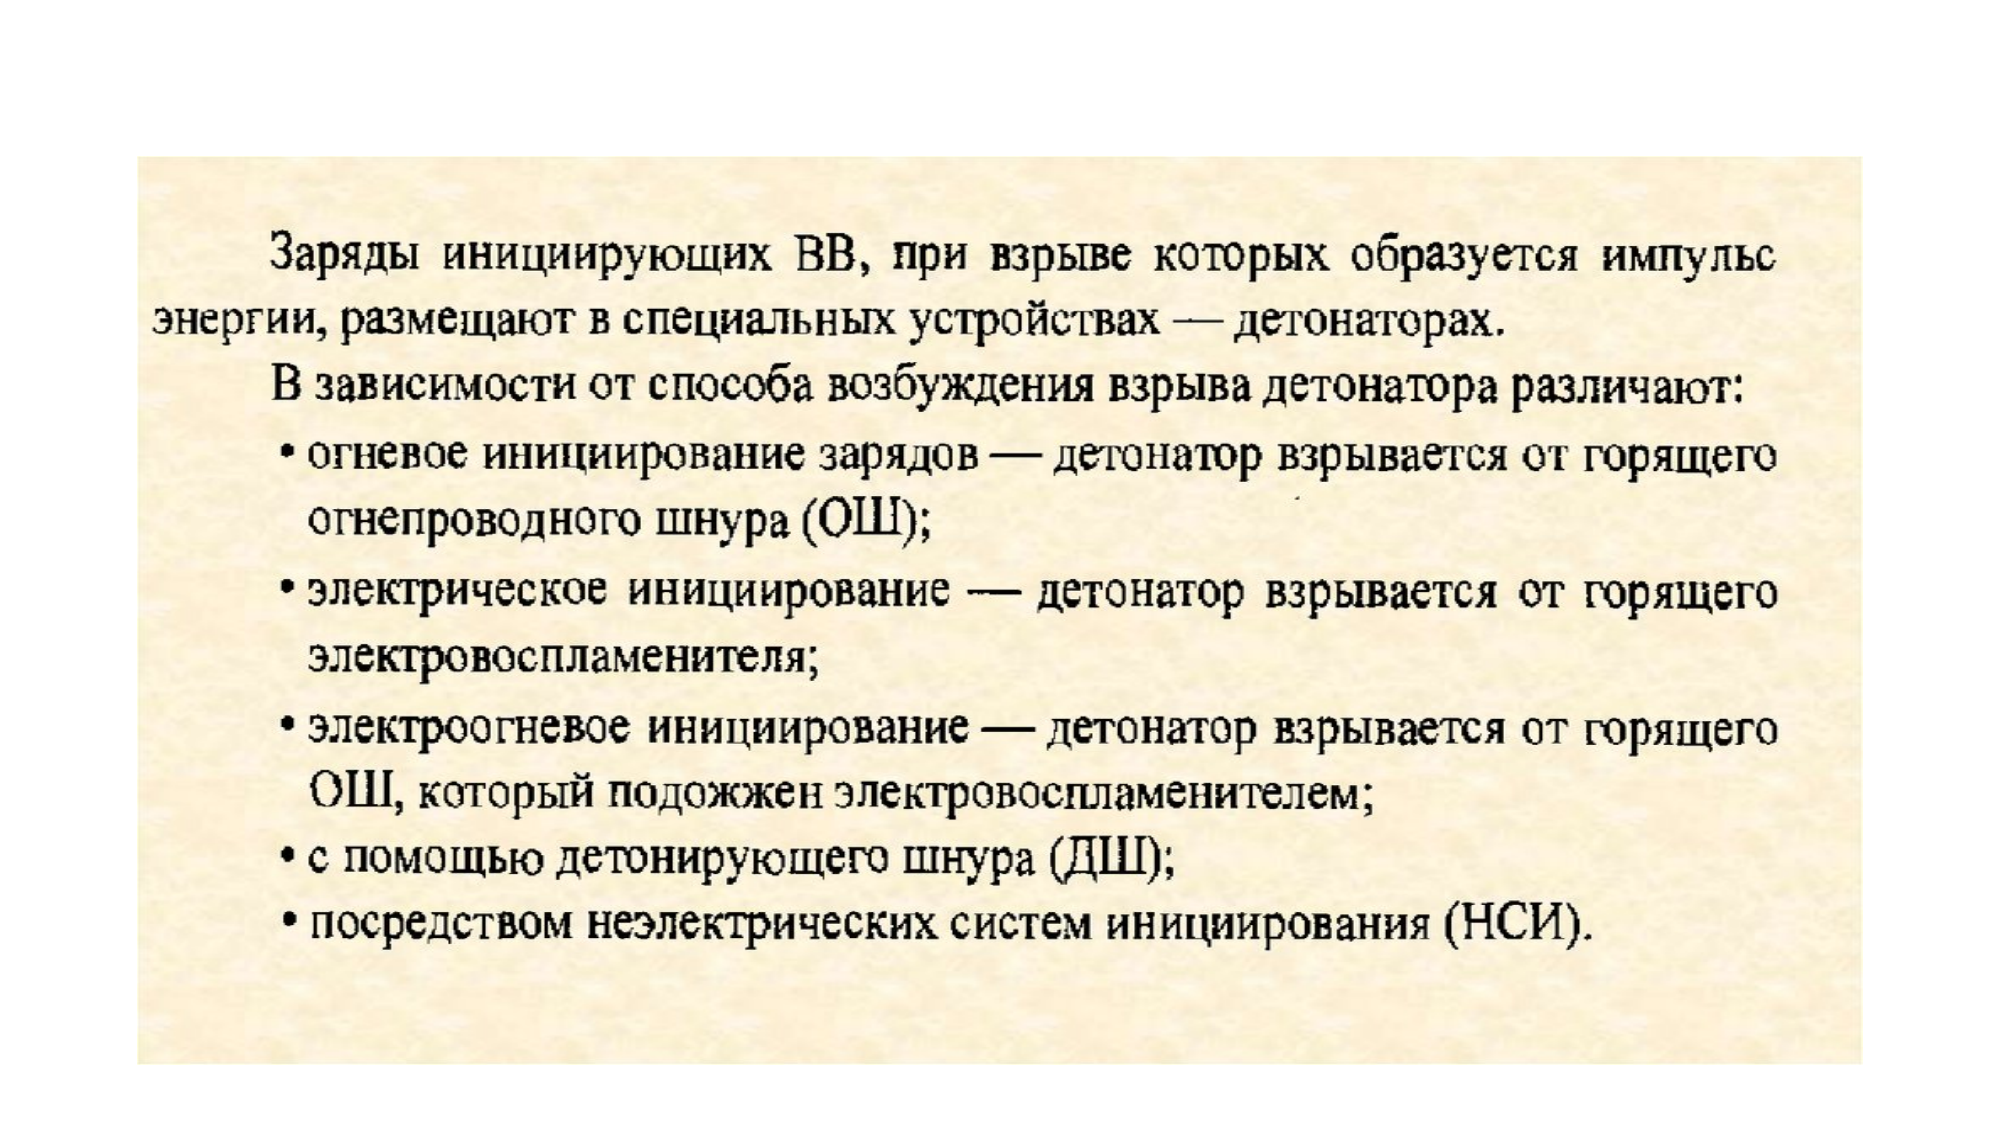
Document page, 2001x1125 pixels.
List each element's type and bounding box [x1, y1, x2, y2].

list [137, 156, 1863, 1066]
